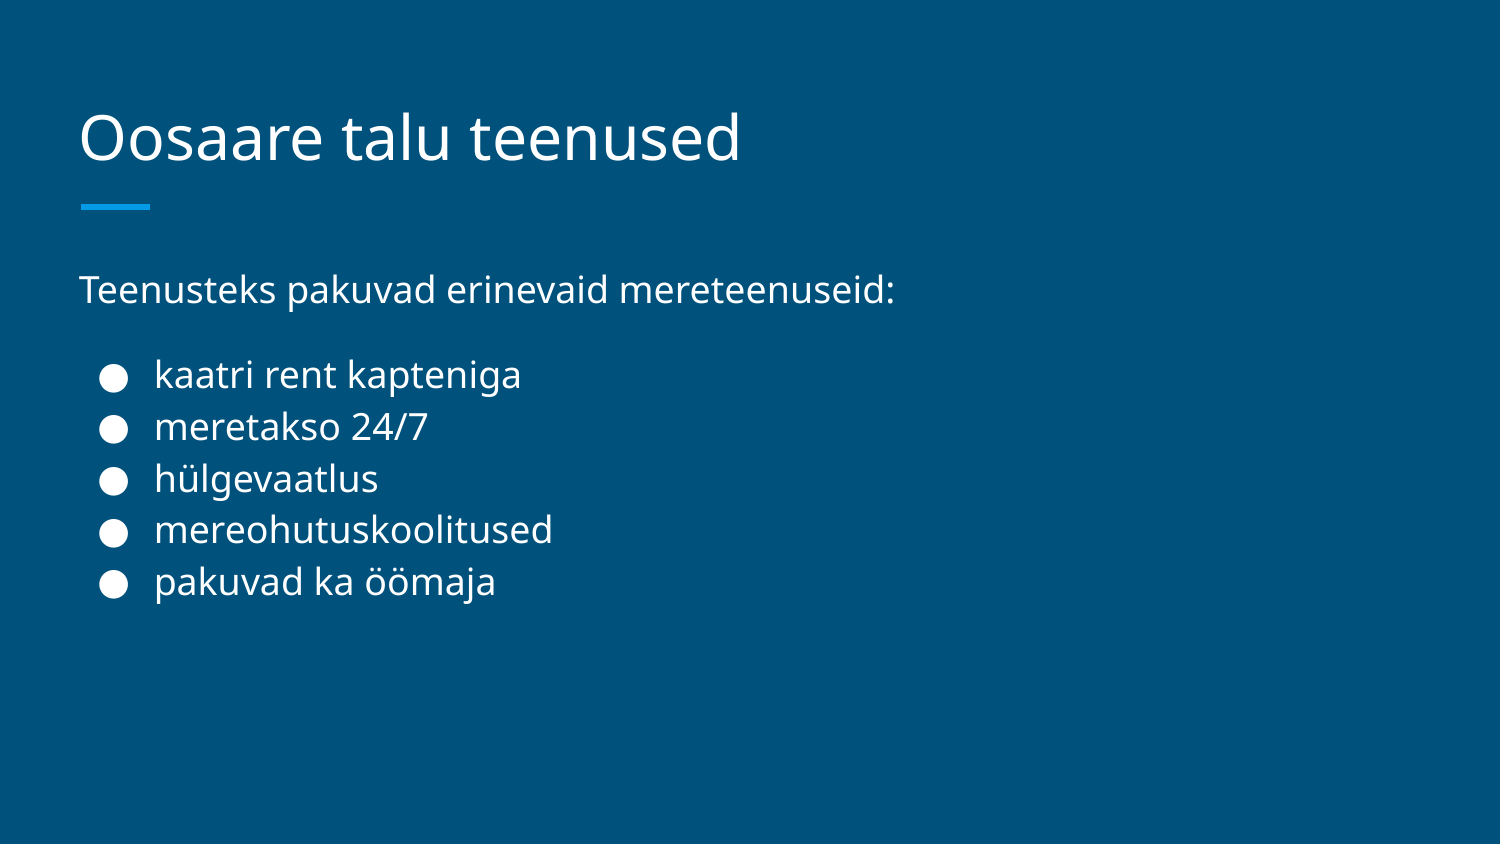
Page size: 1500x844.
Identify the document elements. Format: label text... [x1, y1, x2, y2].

title Oosaare talu teenused [63, 75, 1437, 188]
list Teenusteks pakuvad erinevaid mereteenuseid: kaatri rent kapteniga meretakso 24/7 hülgevaatlus mereohutuskoolitused pakuvad ka öömaja [63, 244, 1437, 750]
